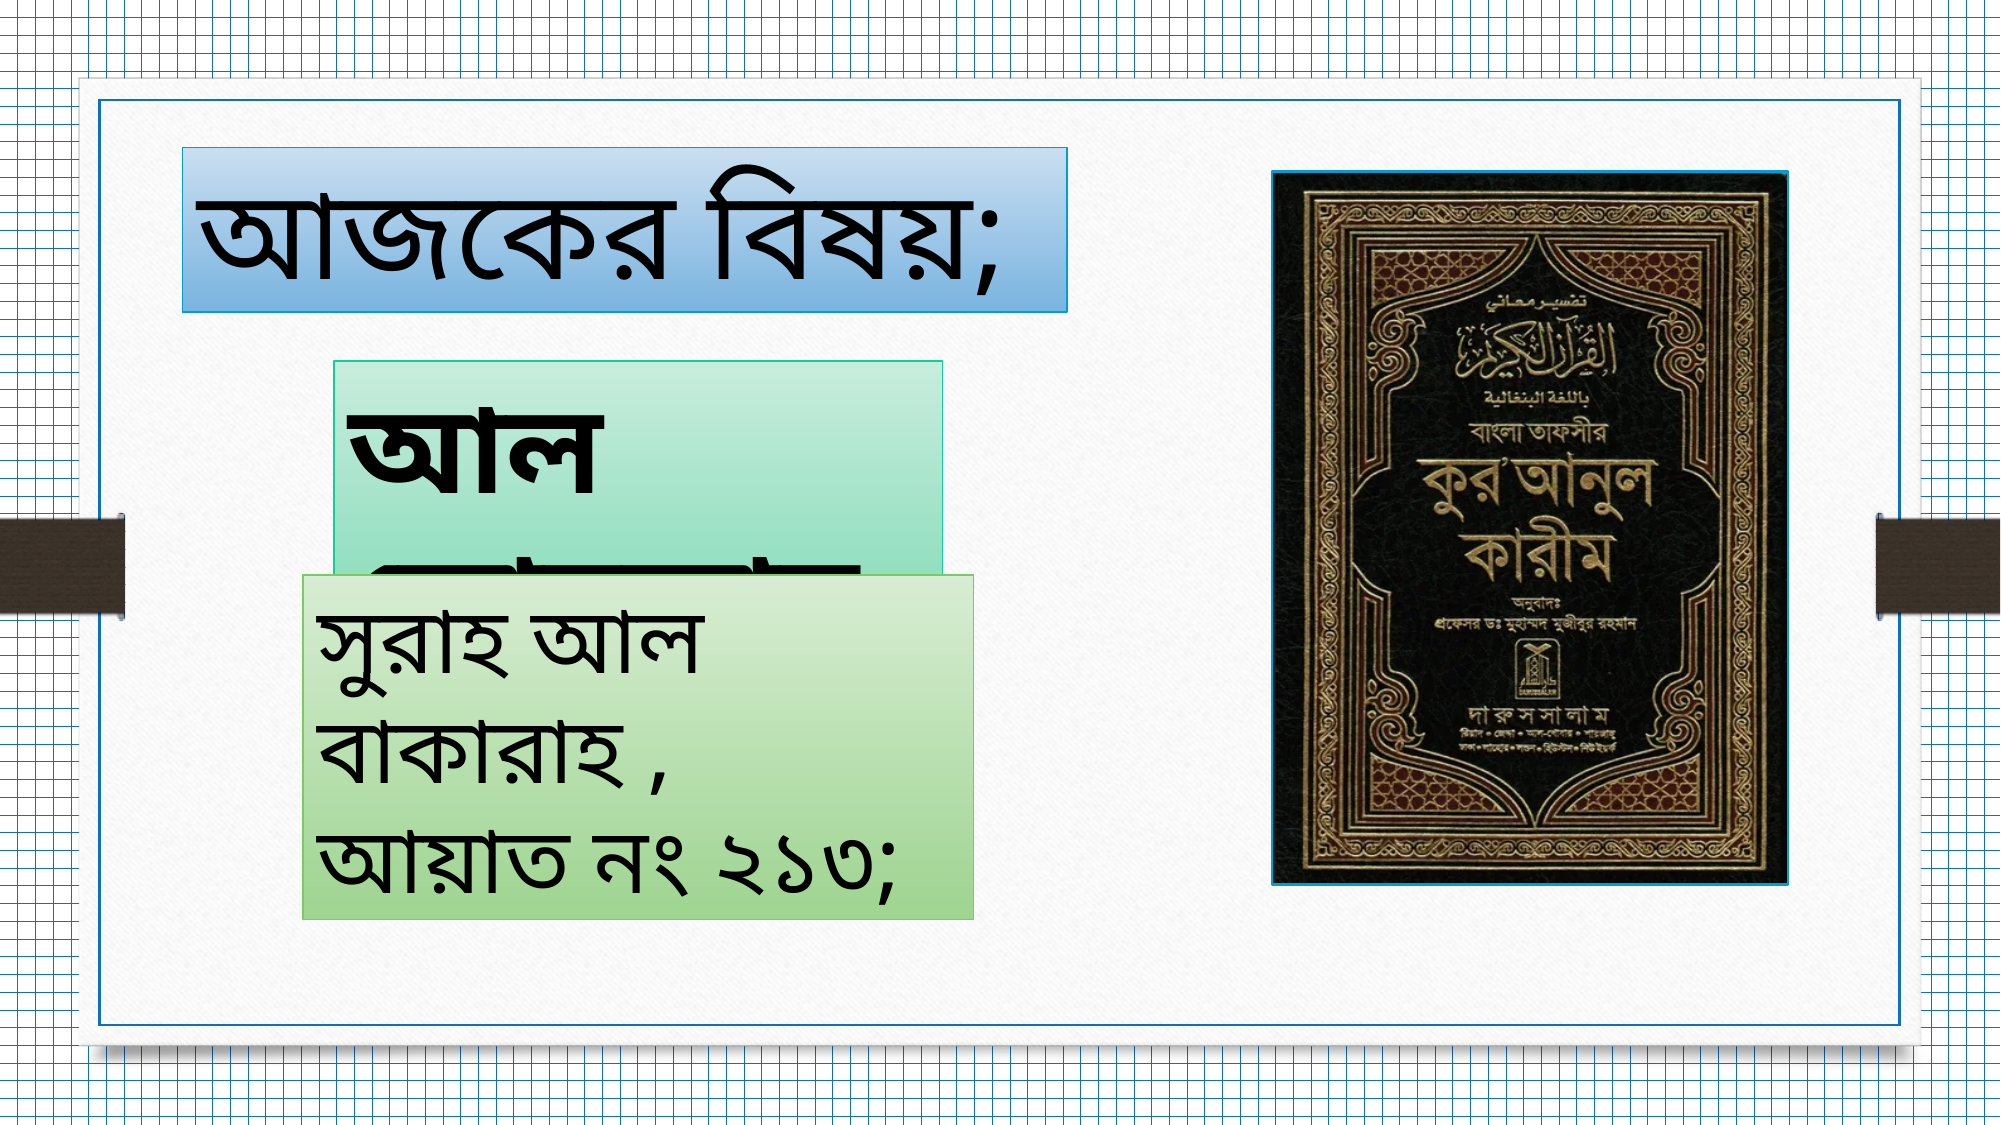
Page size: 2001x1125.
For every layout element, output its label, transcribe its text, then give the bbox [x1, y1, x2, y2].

text_box আজকের বিষয়; [182, 147, 1068, 313]
text_box সুরাহ আল বাকারাহ , আয়াত নং ২১৩; [302, 574, 974, 920]
text_box আল কোরআন [333, 360, 943, 574]
picture [0, 0, 2001, 1125]
